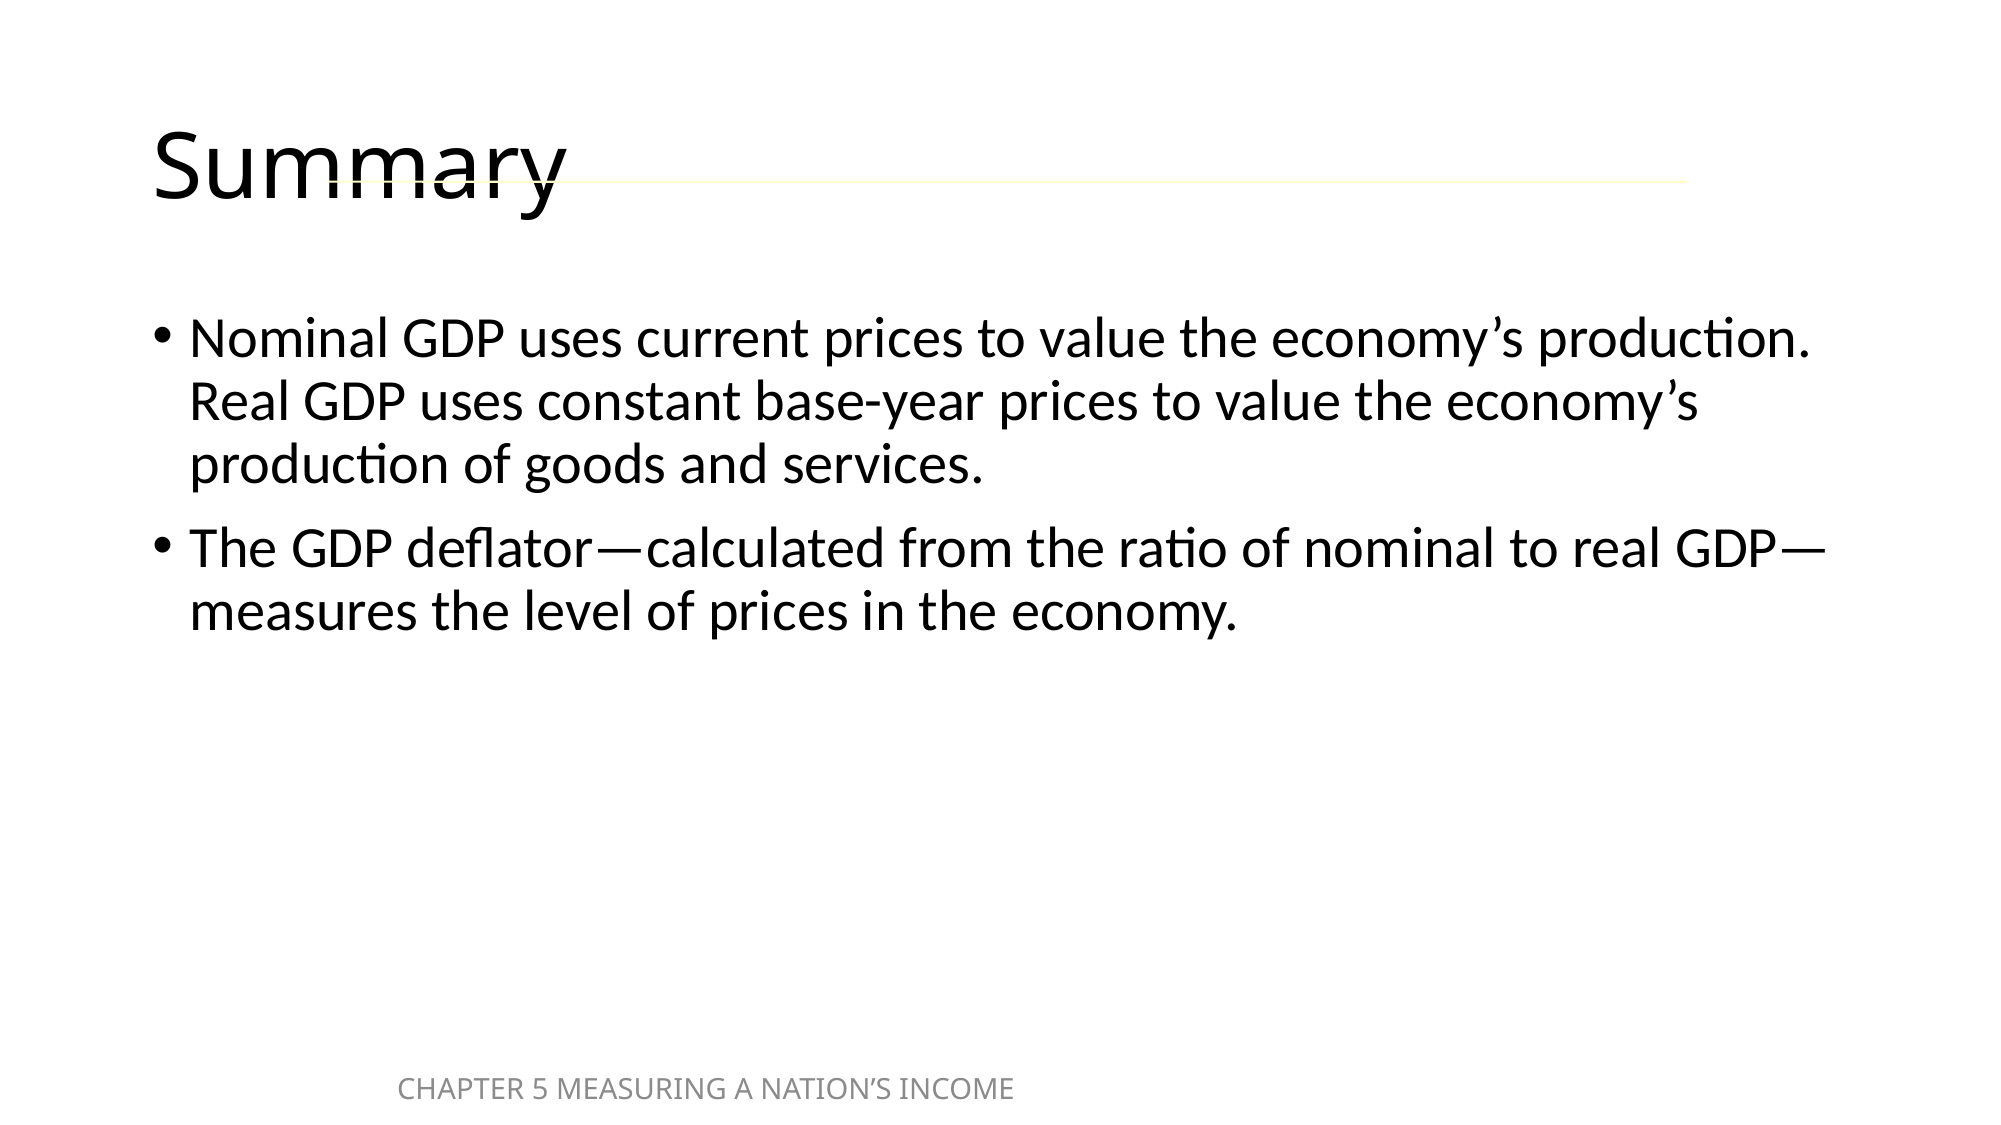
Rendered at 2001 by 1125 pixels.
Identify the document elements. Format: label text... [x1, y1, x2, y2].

title Summary [137, 59, 1863, 278]
footer CHAPTER 5 MEASURING A NATION’S INCOME [249, 1062, 1163, 1113]
list Nominal GDP uses current prices to value the economy’s production. Real GDP uses constant base-year prices to value the economy’s production of goods and services. The GDP deflator—calculated from the ratio of nominal to real GDP—measures the level of prices in the economy. [137, 299, 1863, 1014]
